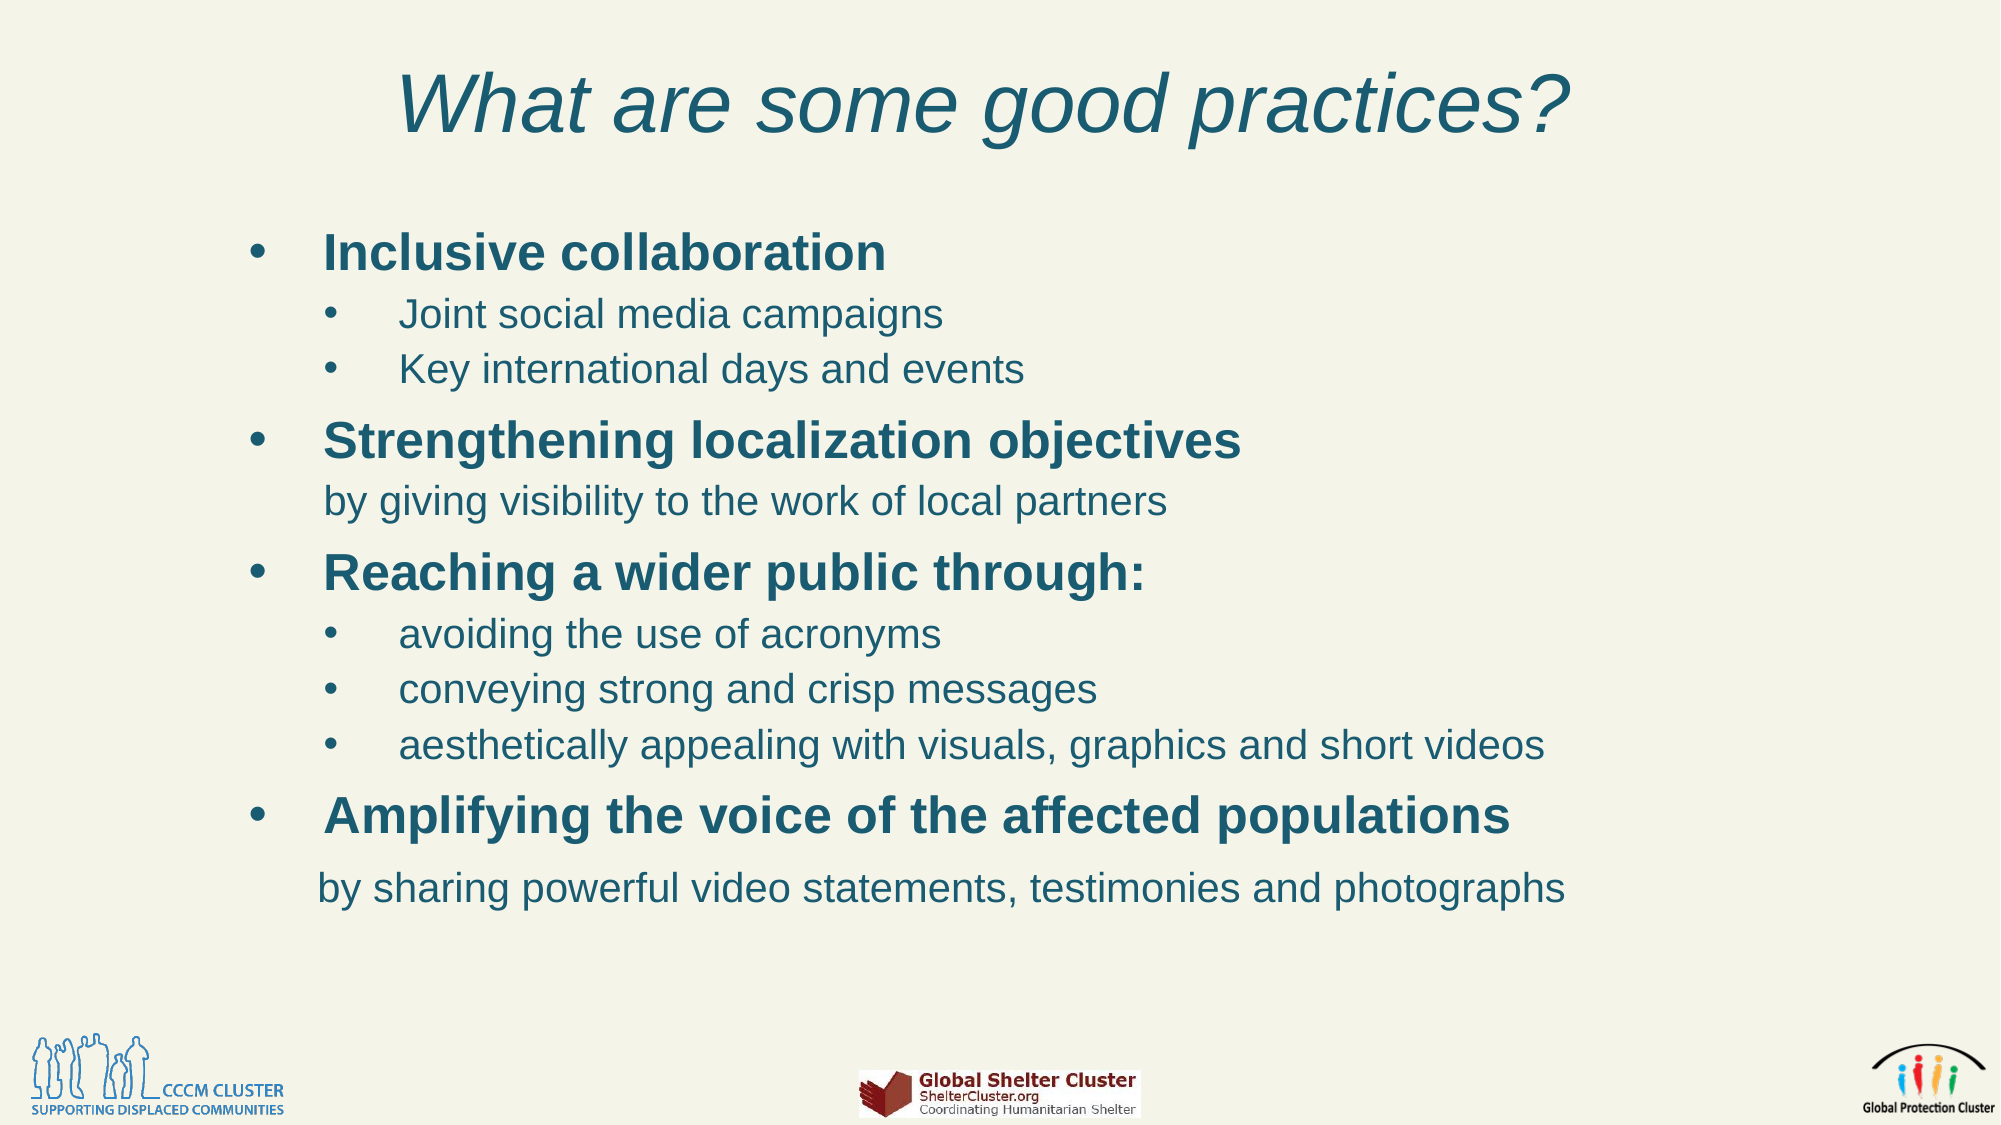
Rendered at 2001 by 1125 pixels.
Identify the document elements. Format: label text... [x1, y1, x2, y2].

picture [859, 1070, 1141, 1118]
picture [1858, 1036, 2000, 1125]
title What are some good practices? [233, 35, 1734, 158]
picture [31, 1033, 284, 1118]
subtitle Inclusive collaboration Joint social media campaigns Key international days and events Strengthening localization objectives by giving visibility to the work of local partners Reaching a wider public through: avoiding the use of acronyms conveying strong and crisp messages aesthetically appealing with visuals, graphics and short videos Amplifying the voice of the affected populations by sharing powerful video statements, testimonies and photographs [233, 217, 1734, 1034]
